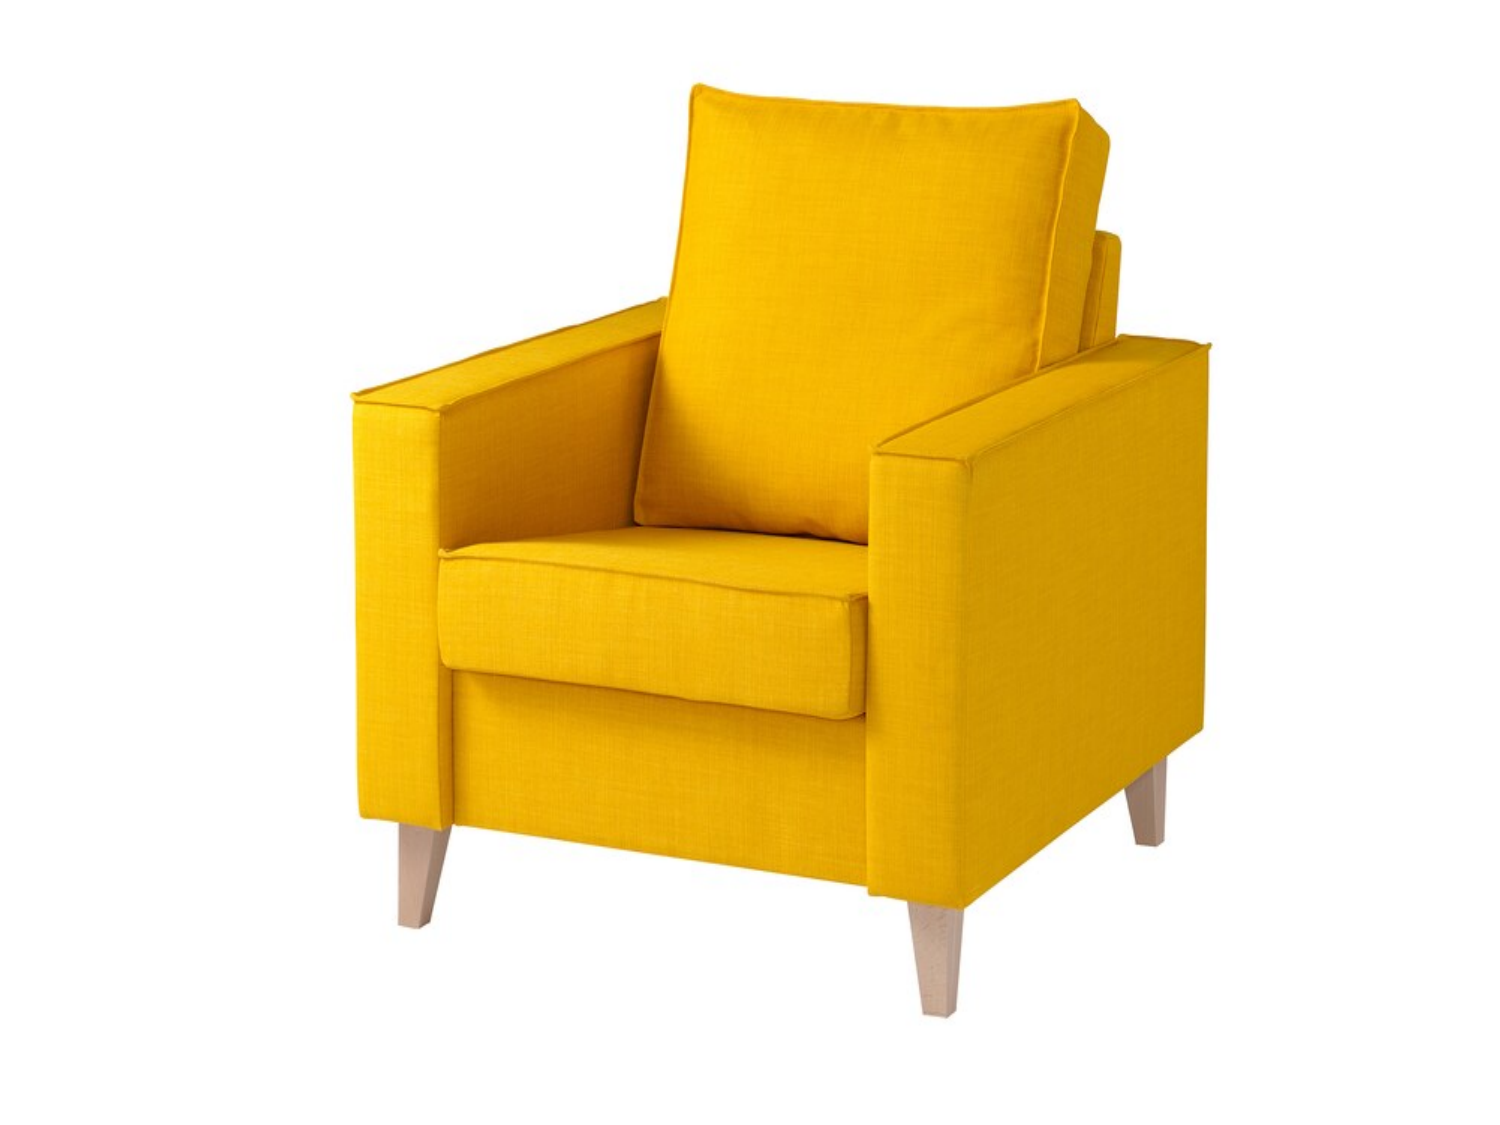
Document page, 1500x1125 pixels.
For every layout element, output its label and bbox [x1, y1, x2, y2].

picture [332, 34, 1231, 1067]
